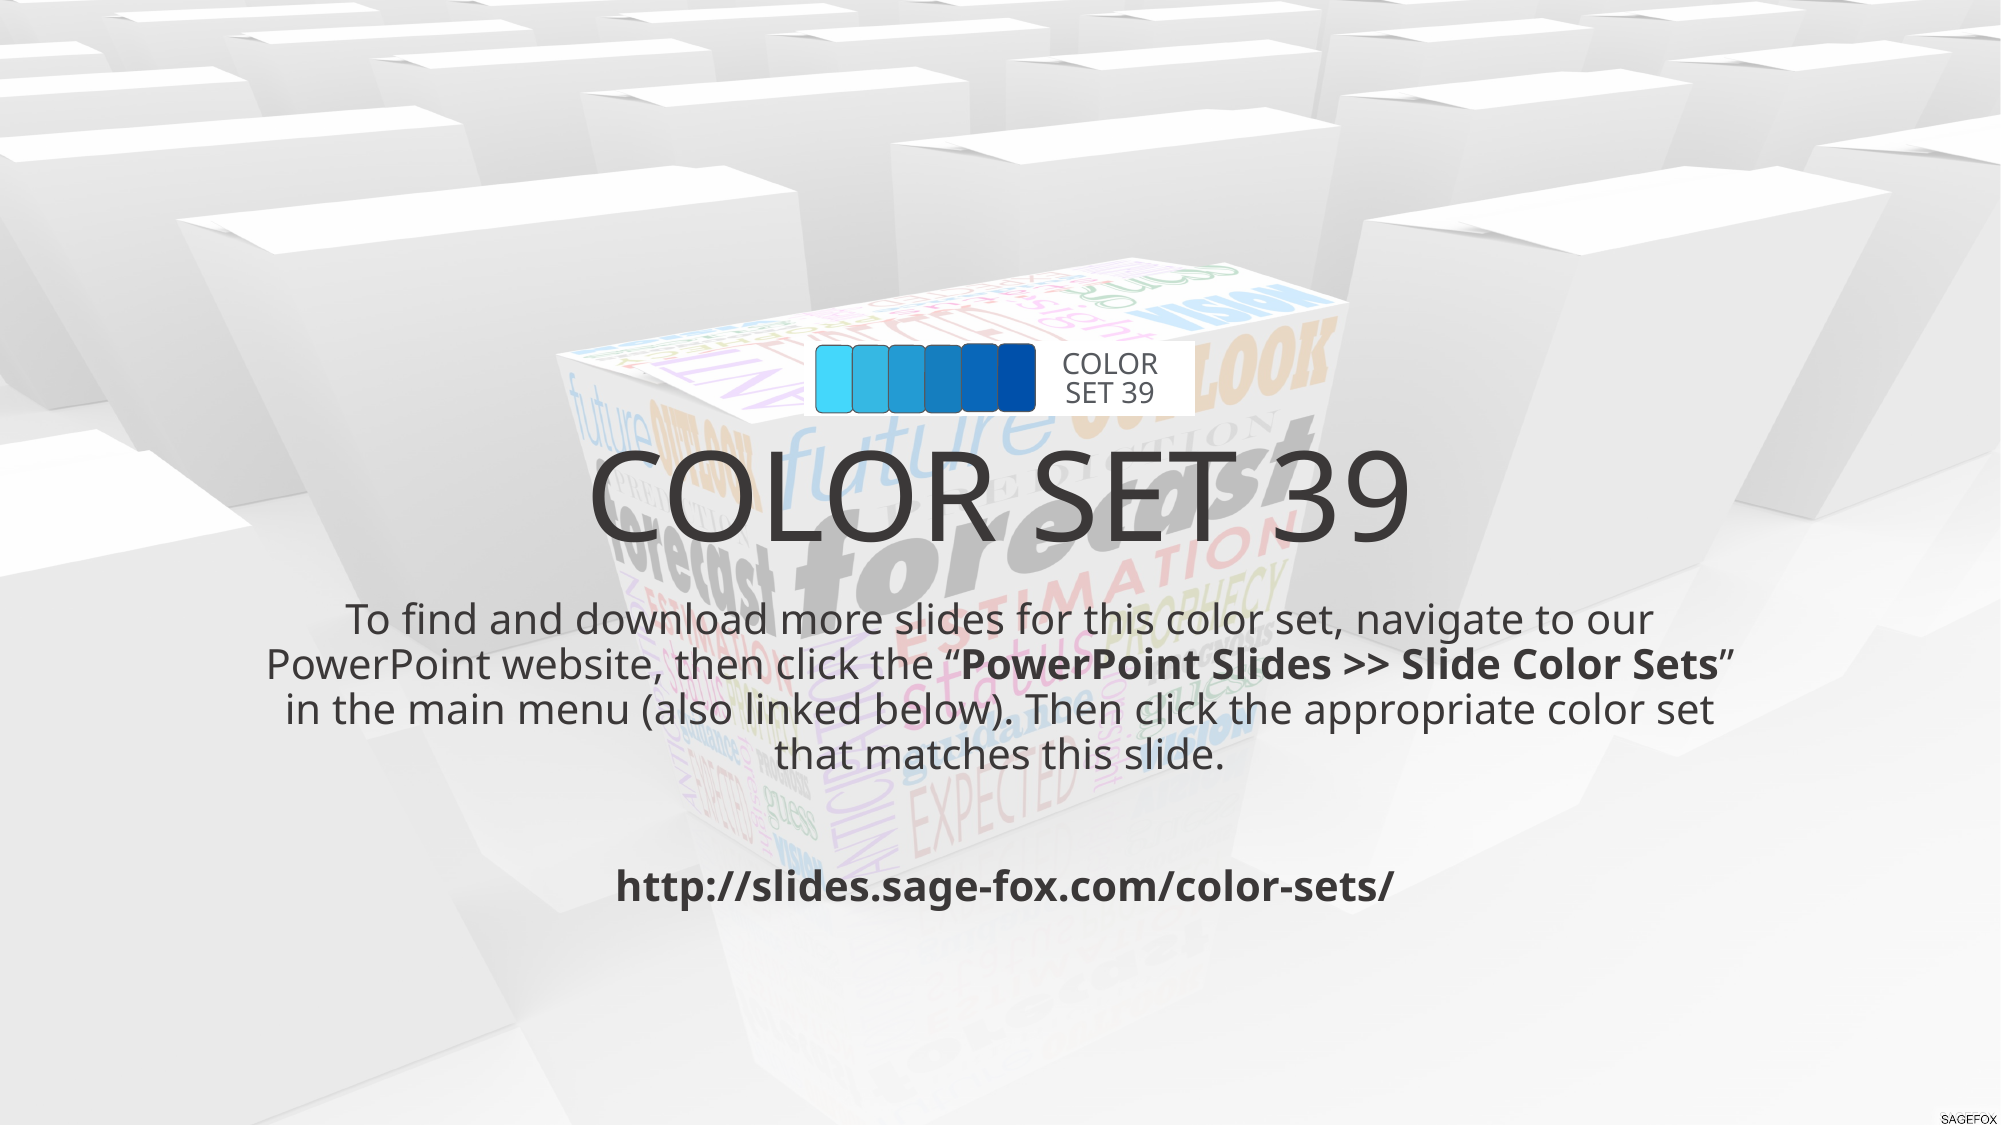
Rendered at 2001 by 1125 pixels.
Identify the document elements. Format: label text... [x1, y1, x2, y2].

subtitle To find and download more slides for this color set, navigate to our PowerPoint website, then click the “PowerPoint Slides >> Slide Color Sets” in the main menu (also linked below). Then click the appropriate color set that matches this slide. http://slides.sage-fox.com/color-sets/ [249, 590, 1750, 863]
title COLOR SET 39 [249, 184, 1750, 576]
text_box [804, 341, 1195, 418]
picture [1938, 1114, 1999, 1125]
